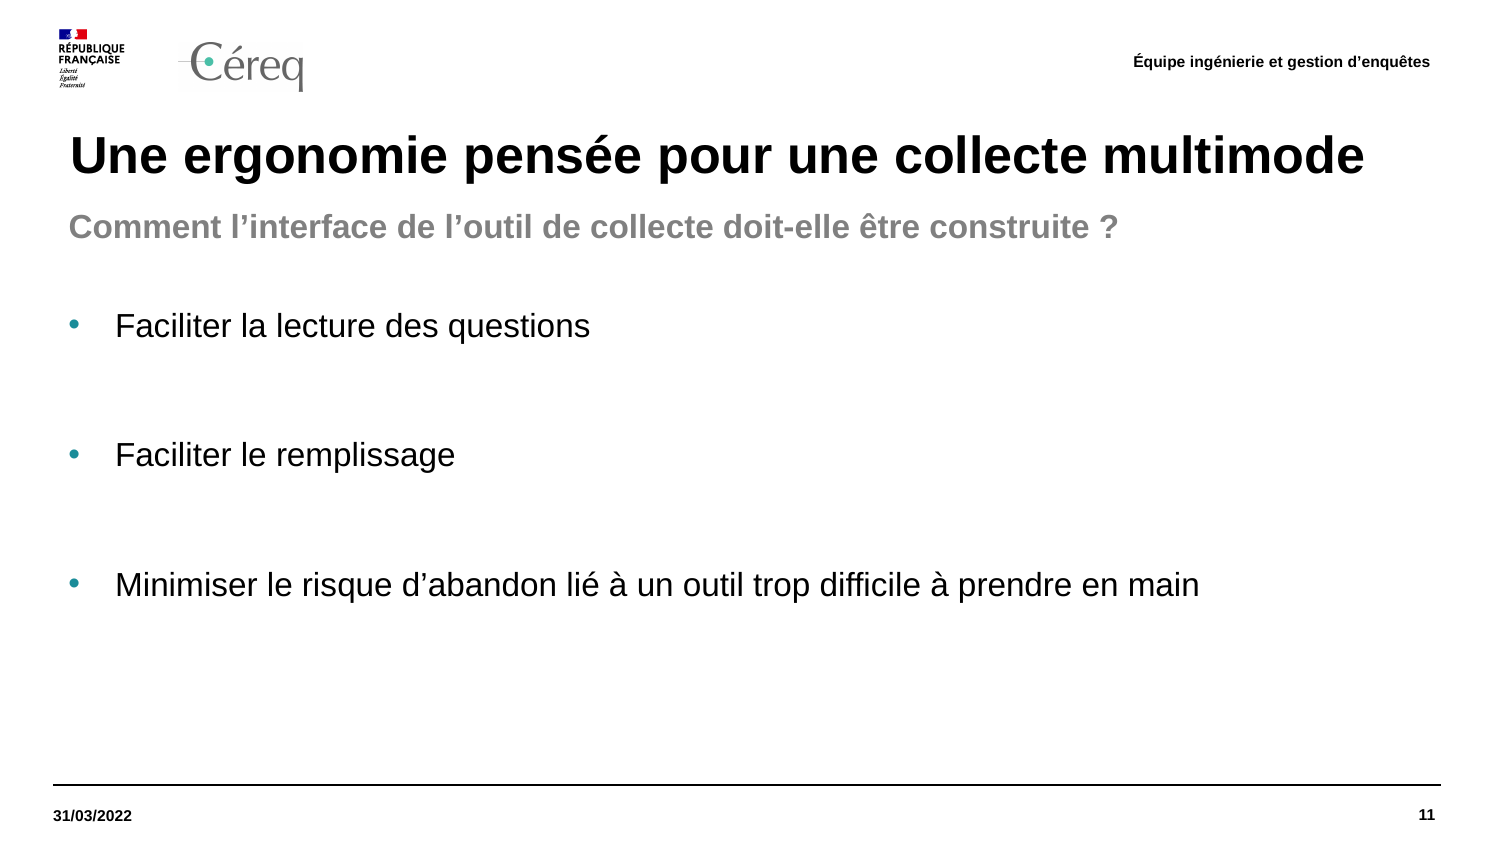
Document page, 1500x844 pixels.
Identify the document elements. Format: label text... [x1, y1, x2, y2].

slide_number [53, 787, 252, 844]
list Comment l’interface de l’outil de collecte doit-elle être construite ? [53, 204, 1436, 245]
picture [178, 42, 303, 92]
slide_number 11 [1213, 784, 1436, 844]
list Faciliter la lecture des questions Faciliter le remplissage Minimiser le risque d’abandon lié à un outil trop difficile à prendre en main [53, 303, 1436, 753]
picture [47, 17, 136, 107]
title Une ergonomie pensée pour une collecte multimode [53, 112, 1436, 201]
footer Équipe ingénierie et gestion d’enquêtes [470, 32, 1436, 92]
